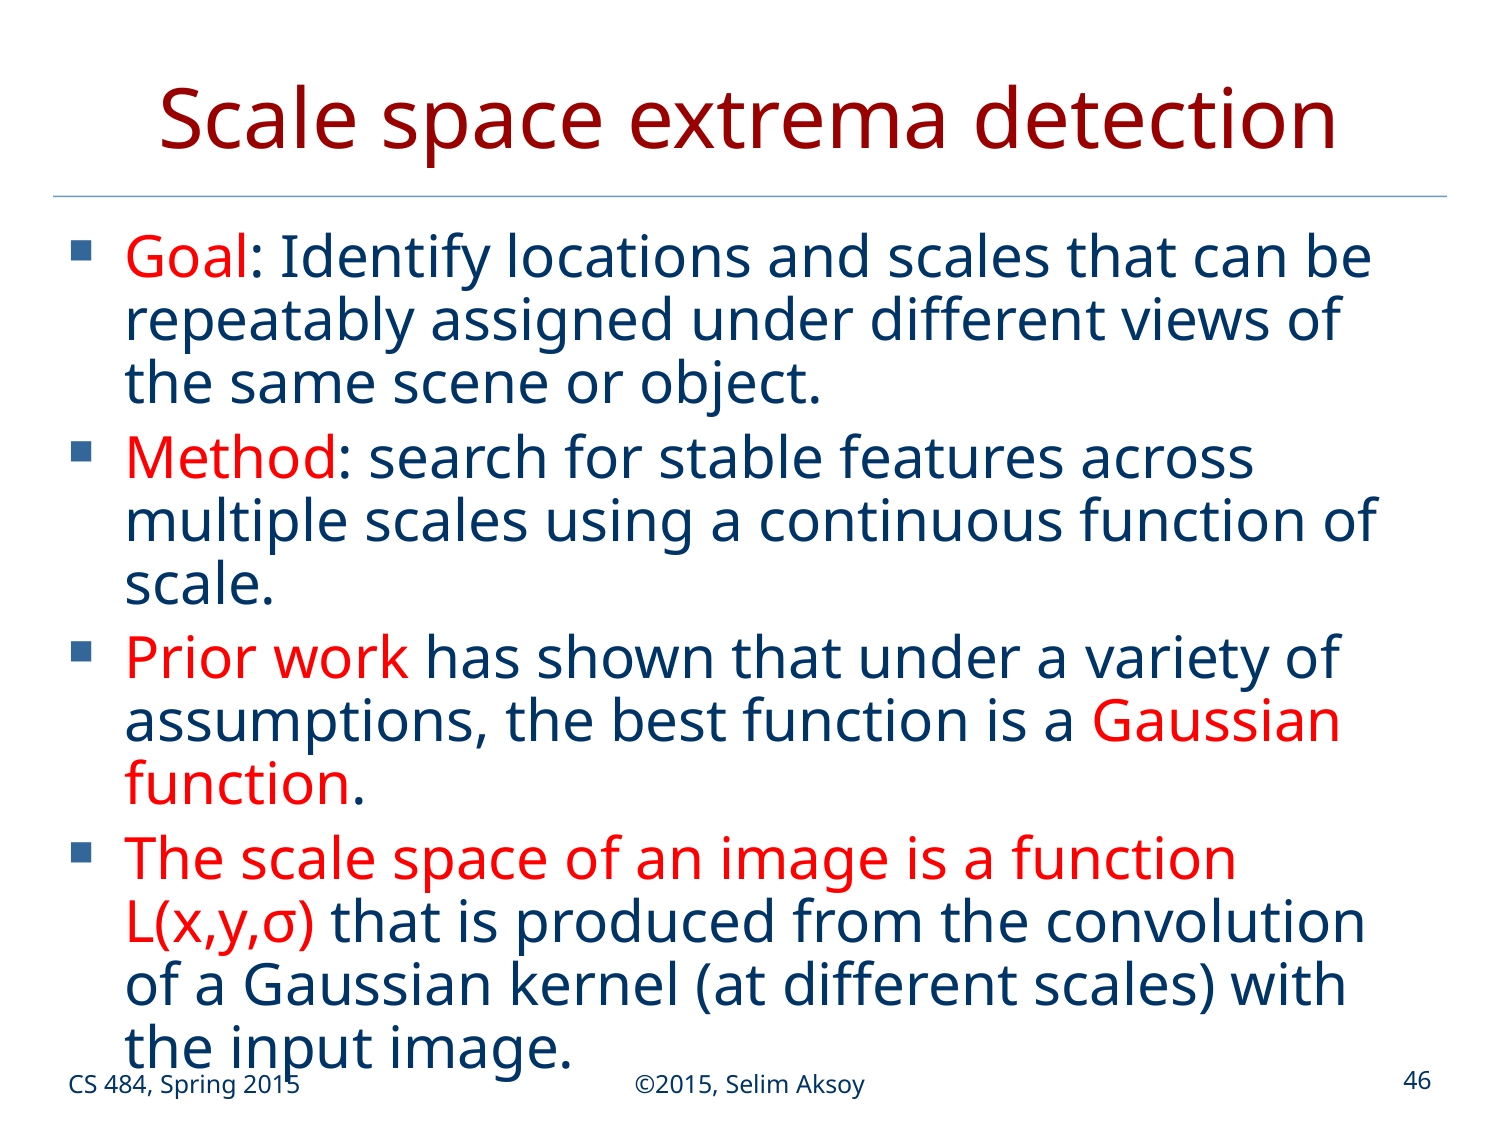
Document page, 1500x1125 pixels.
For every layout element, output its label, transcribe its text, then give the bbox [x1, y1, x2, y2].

footer ©2015, Selim Aksoy [511, 1052, 988, 1107]
slide_number CS 484, Spring 2015 [52, 1052, 366, 1107]
list Goal: Identify locations and scales that can be repeatably assigned under different views of the same scene or object. Method: search for stable features across multiple scales using a continuous function of scale. Prior work has shown that under a variety of assumptions, the best function is a Gaussian function. The scale space of an image is a function L(x,y,σ) that is produced from the convolution of a Gaussian kernel (at different scales) with the input image. [53, 220, 1447, 1035]
title Scale space extrema detection [53, 31, 1447, 173]
slide_number 46 [1134, 1052, 1448, 1107]
